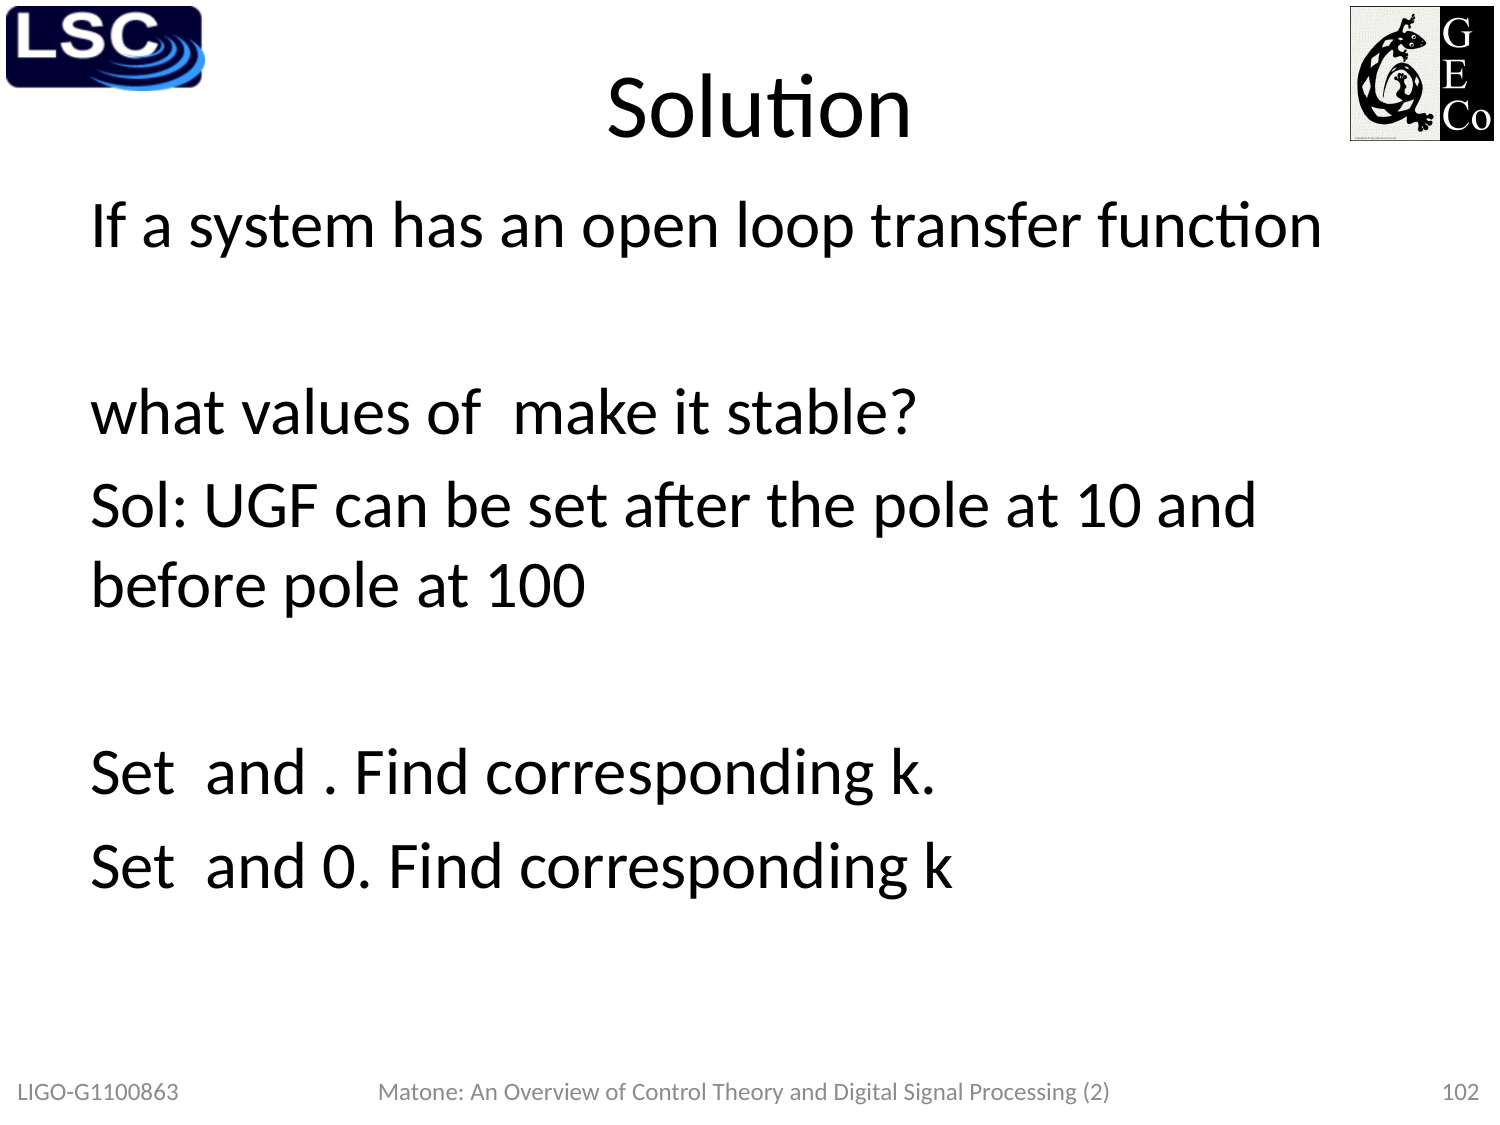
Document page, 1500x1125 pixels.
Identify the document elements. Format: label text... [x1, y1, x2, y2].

footer Matone: An Overview of Control Theory and Digital Signal Processing (2) [353, 1060, 1144, 1121]
picture [1350, 6, 1494, 141]
slide_number 102 [1144, 1060, 1495, 1121]
picture [6, 6, 205, 91]
title Solution [85, 33, 1436, 168]
slide_number LIGO-G1100863 [2, 1060, 353, 1121]
